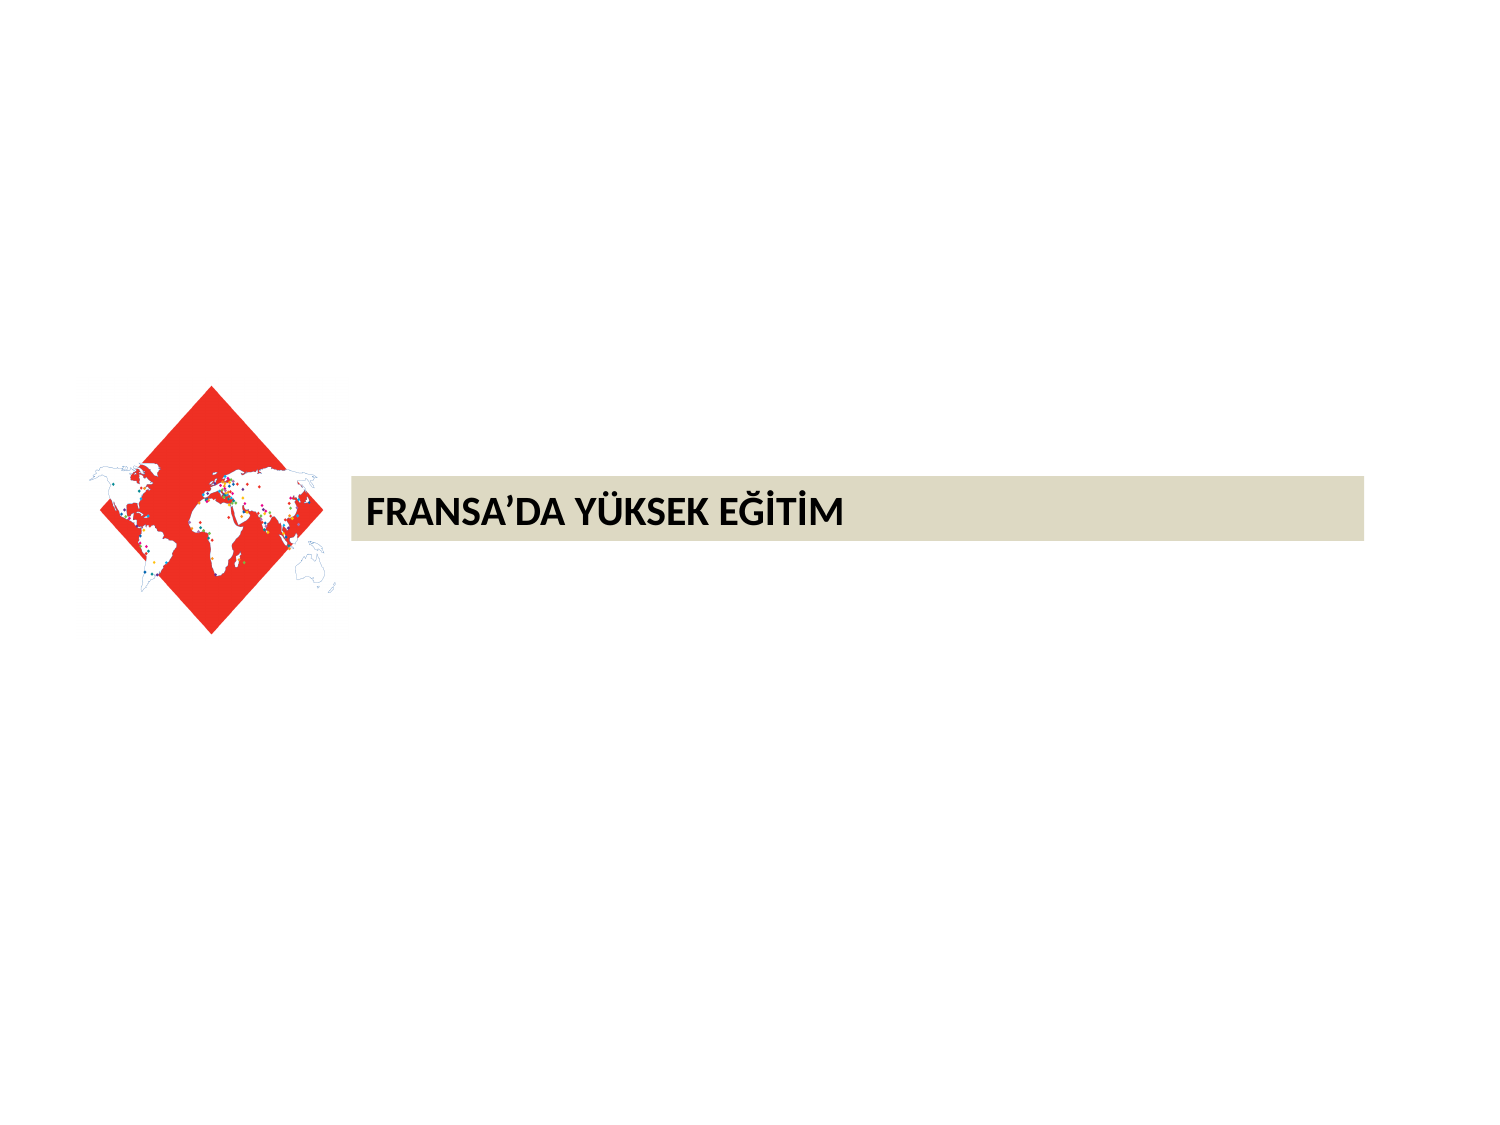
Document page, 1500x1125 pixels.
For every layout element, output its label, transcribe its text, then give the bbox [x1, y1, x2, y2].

picture [76, 376, 349, 641]
text_box FRANSA’DA YÜKSEK EĞİTİM [352, 476, 1365, 541]
